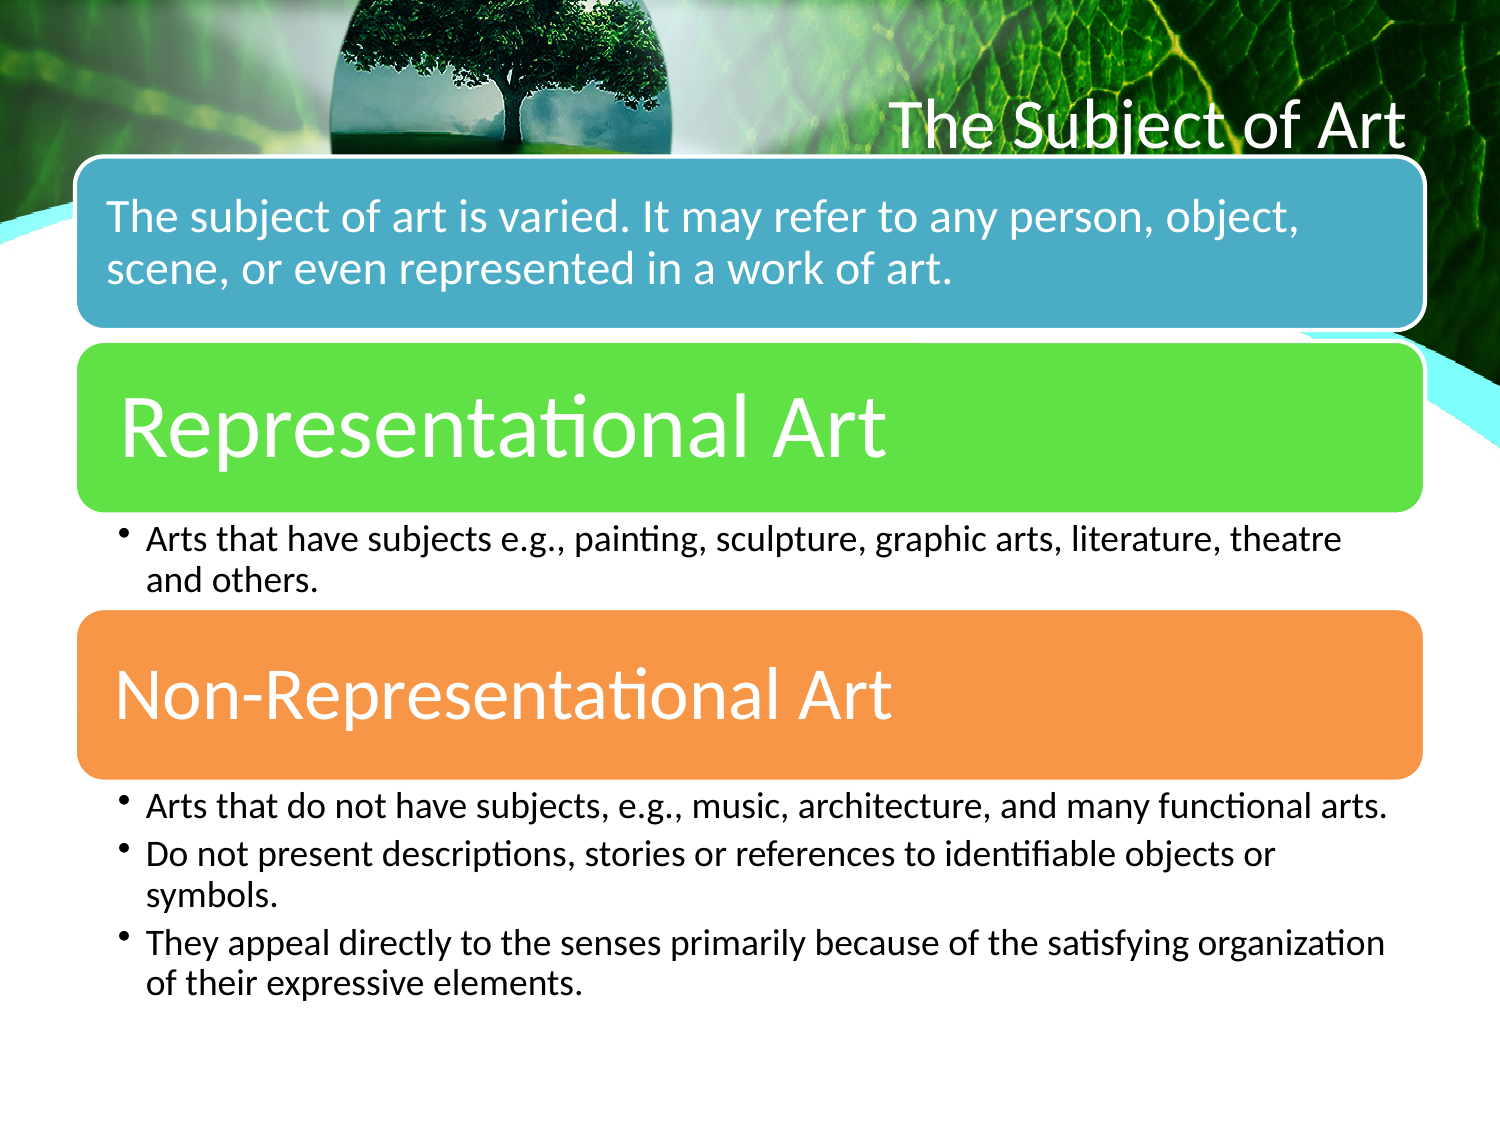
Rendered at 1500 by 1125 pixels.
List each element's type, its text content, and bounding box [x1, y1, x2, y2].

title The Subject of Art [72, 68, 1423, 137]
picture [0, 0, 1500, 1125]
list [74, 137, 1426, 1036]
